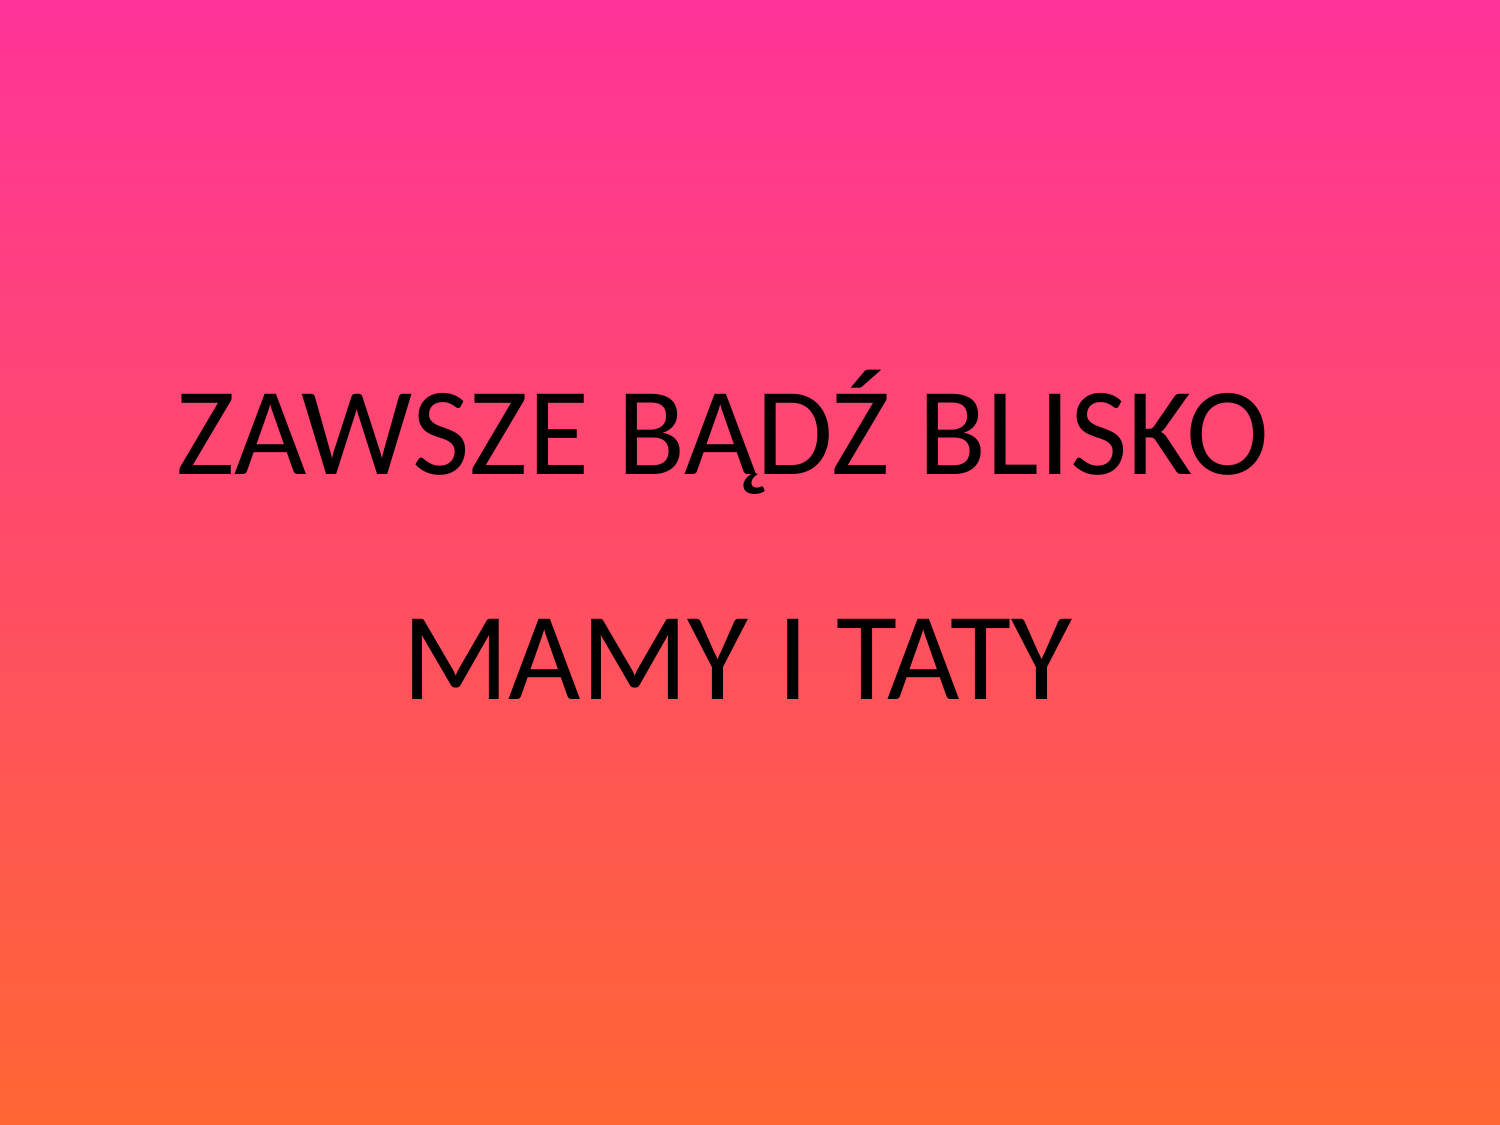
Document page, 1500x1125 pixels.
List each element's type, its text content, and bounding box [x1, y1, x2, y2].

text_box ZAWSZE BĄDŹ BLISKO MAMY I TATY [161, 267, 1286, 732]
